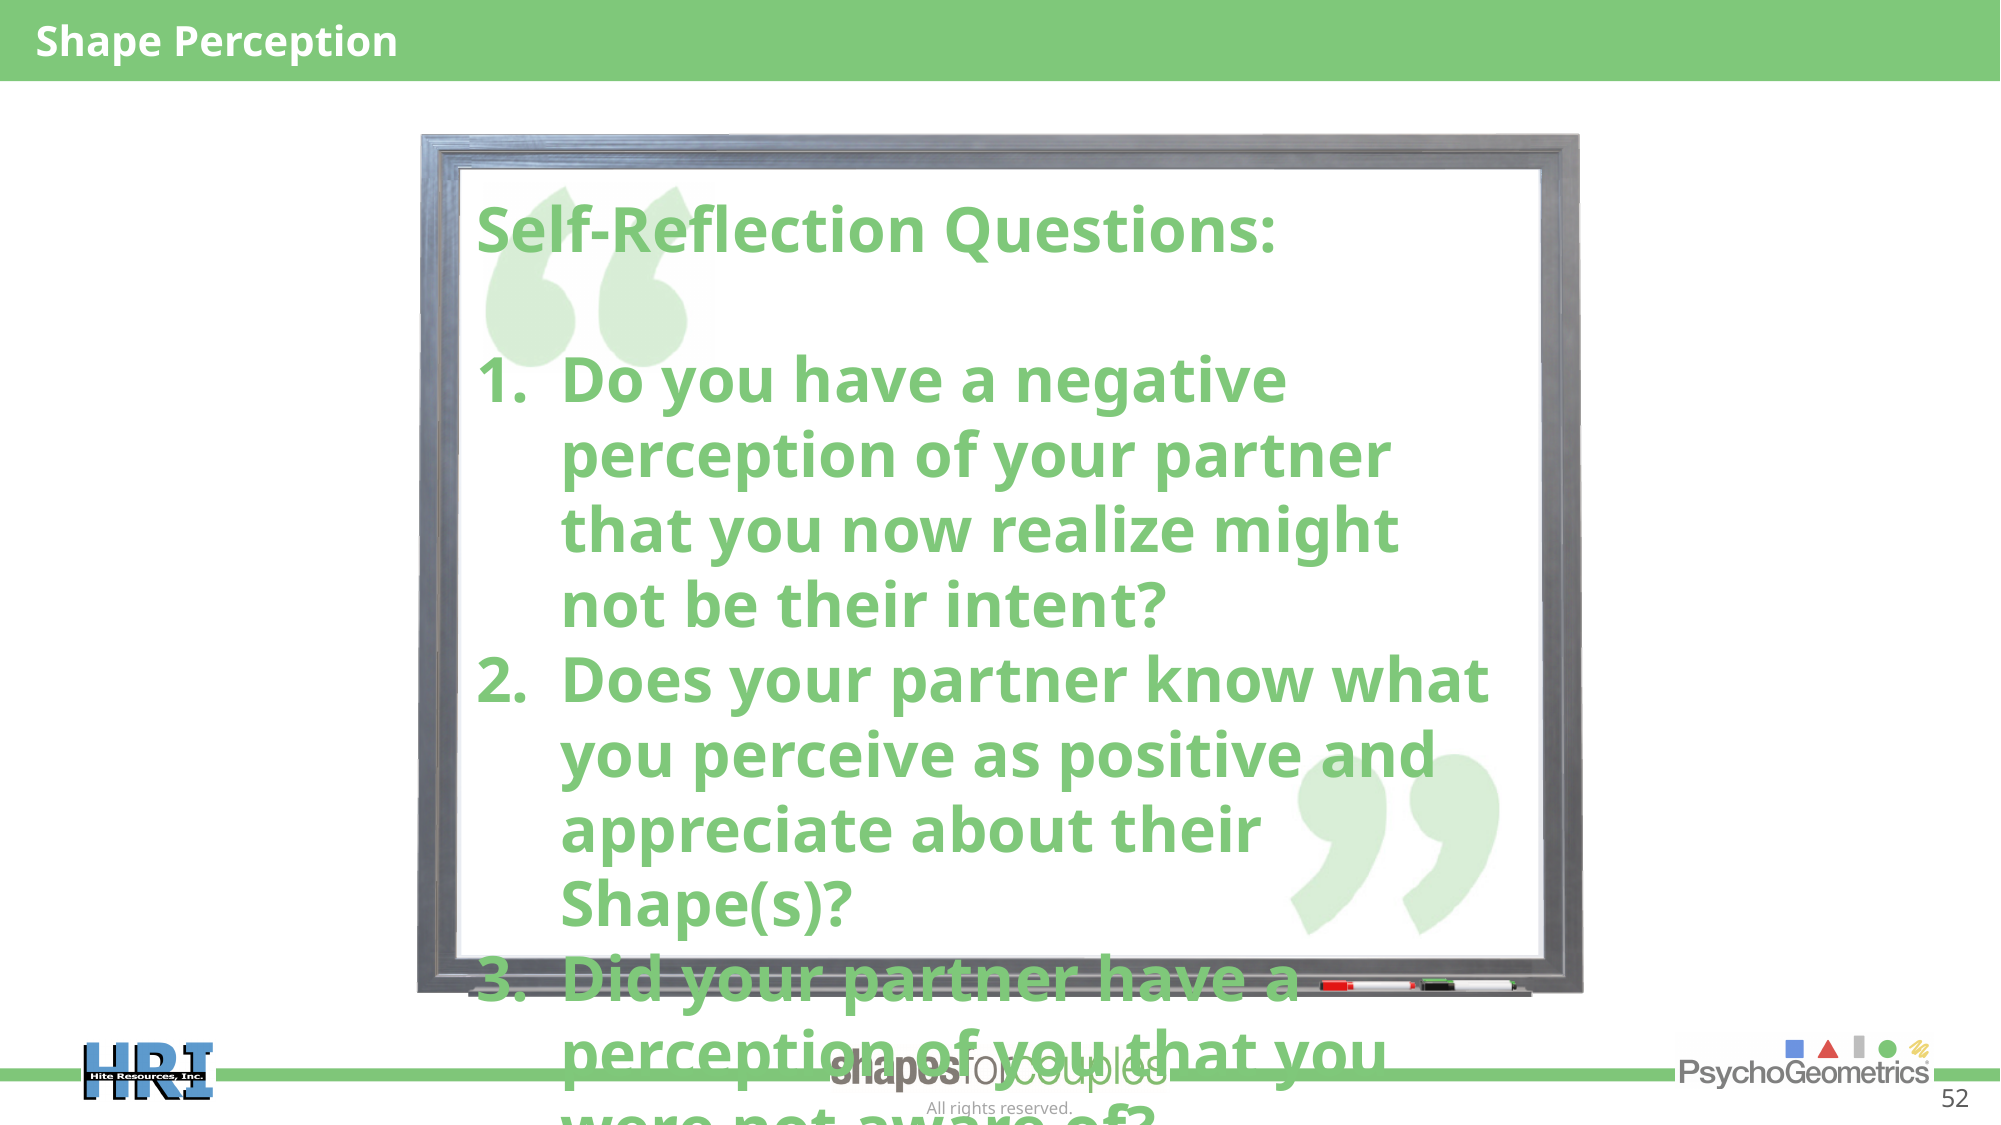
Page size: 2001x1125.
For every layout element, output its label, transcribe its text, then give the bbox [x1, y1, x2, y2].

picture [81, 1039, 216, 1102]
picture [1675, 1032, 1934, 1089]
text_box [0, 0, 2000, 82]
picture [483, 182, 715, 373]
text_box Self-Reflection Questions: Do you have a negative perception of your partner that you now realize might not be their intent? Does your partner know what you perceive as positive and appreciate about their Shape(s)? Did your partner have a perception of you that you were not aware of? [461, 999, 1539, 1125]
text_box Shape Perception [20, 7, 1738, 73]
picture [1270, 748, 1502, 939]
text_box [408, 125, 1591, 999]
